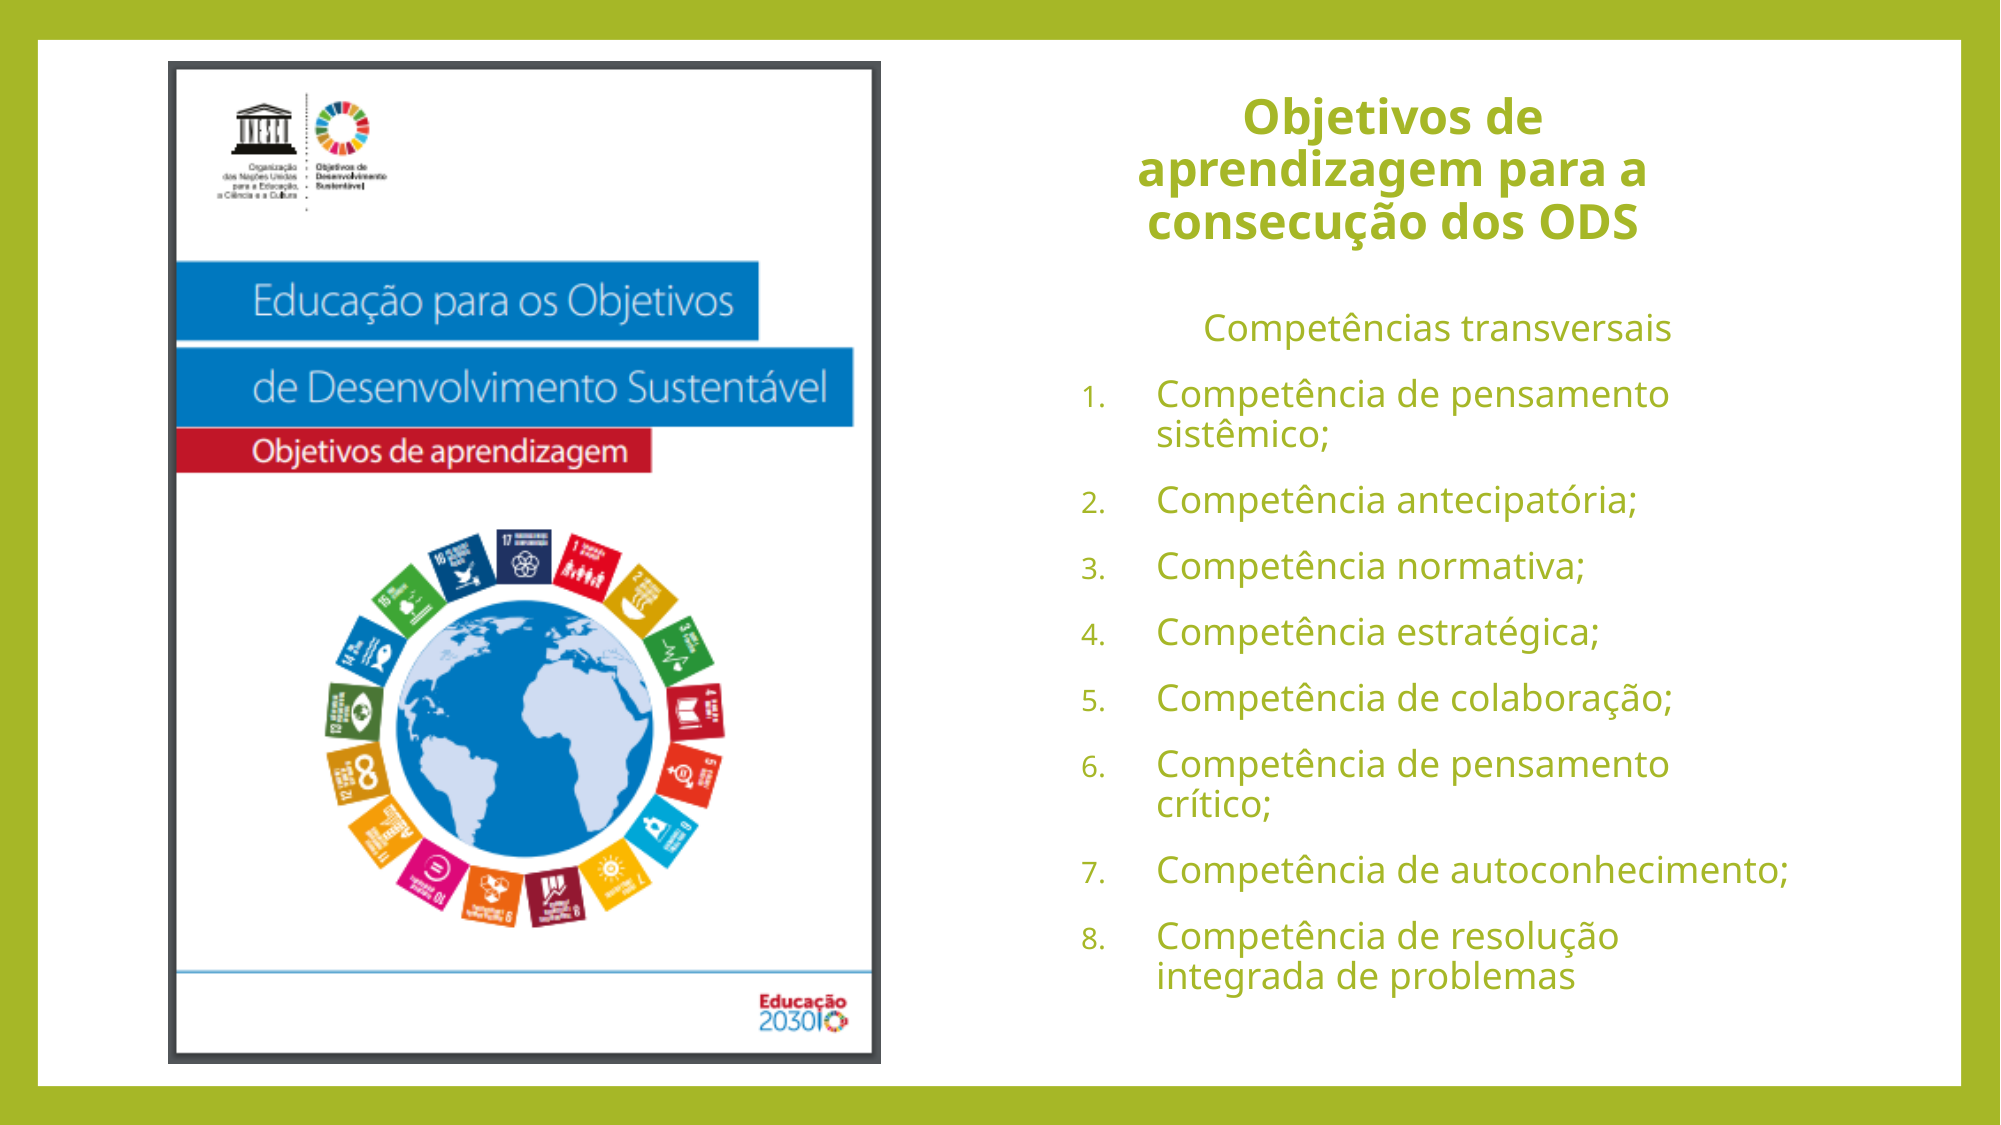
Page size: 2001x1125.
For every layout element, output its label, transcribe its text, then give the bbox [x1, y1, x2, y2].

picture [167, 60, 882, 1065]
title Objetivos de aprendizagem para a consecução dos ODS [1118, 61, 1669, 282]
list Competências transversais Competência de pensamento sistêmico; Competência antecipatória; Competência normativa; Competência estratégica; Competência de colaboração; Competência de pensamento crítico; Competência de autoconhecimento; Competência de resolução integrada de problemas [1066, 302, 1810, 1046]
